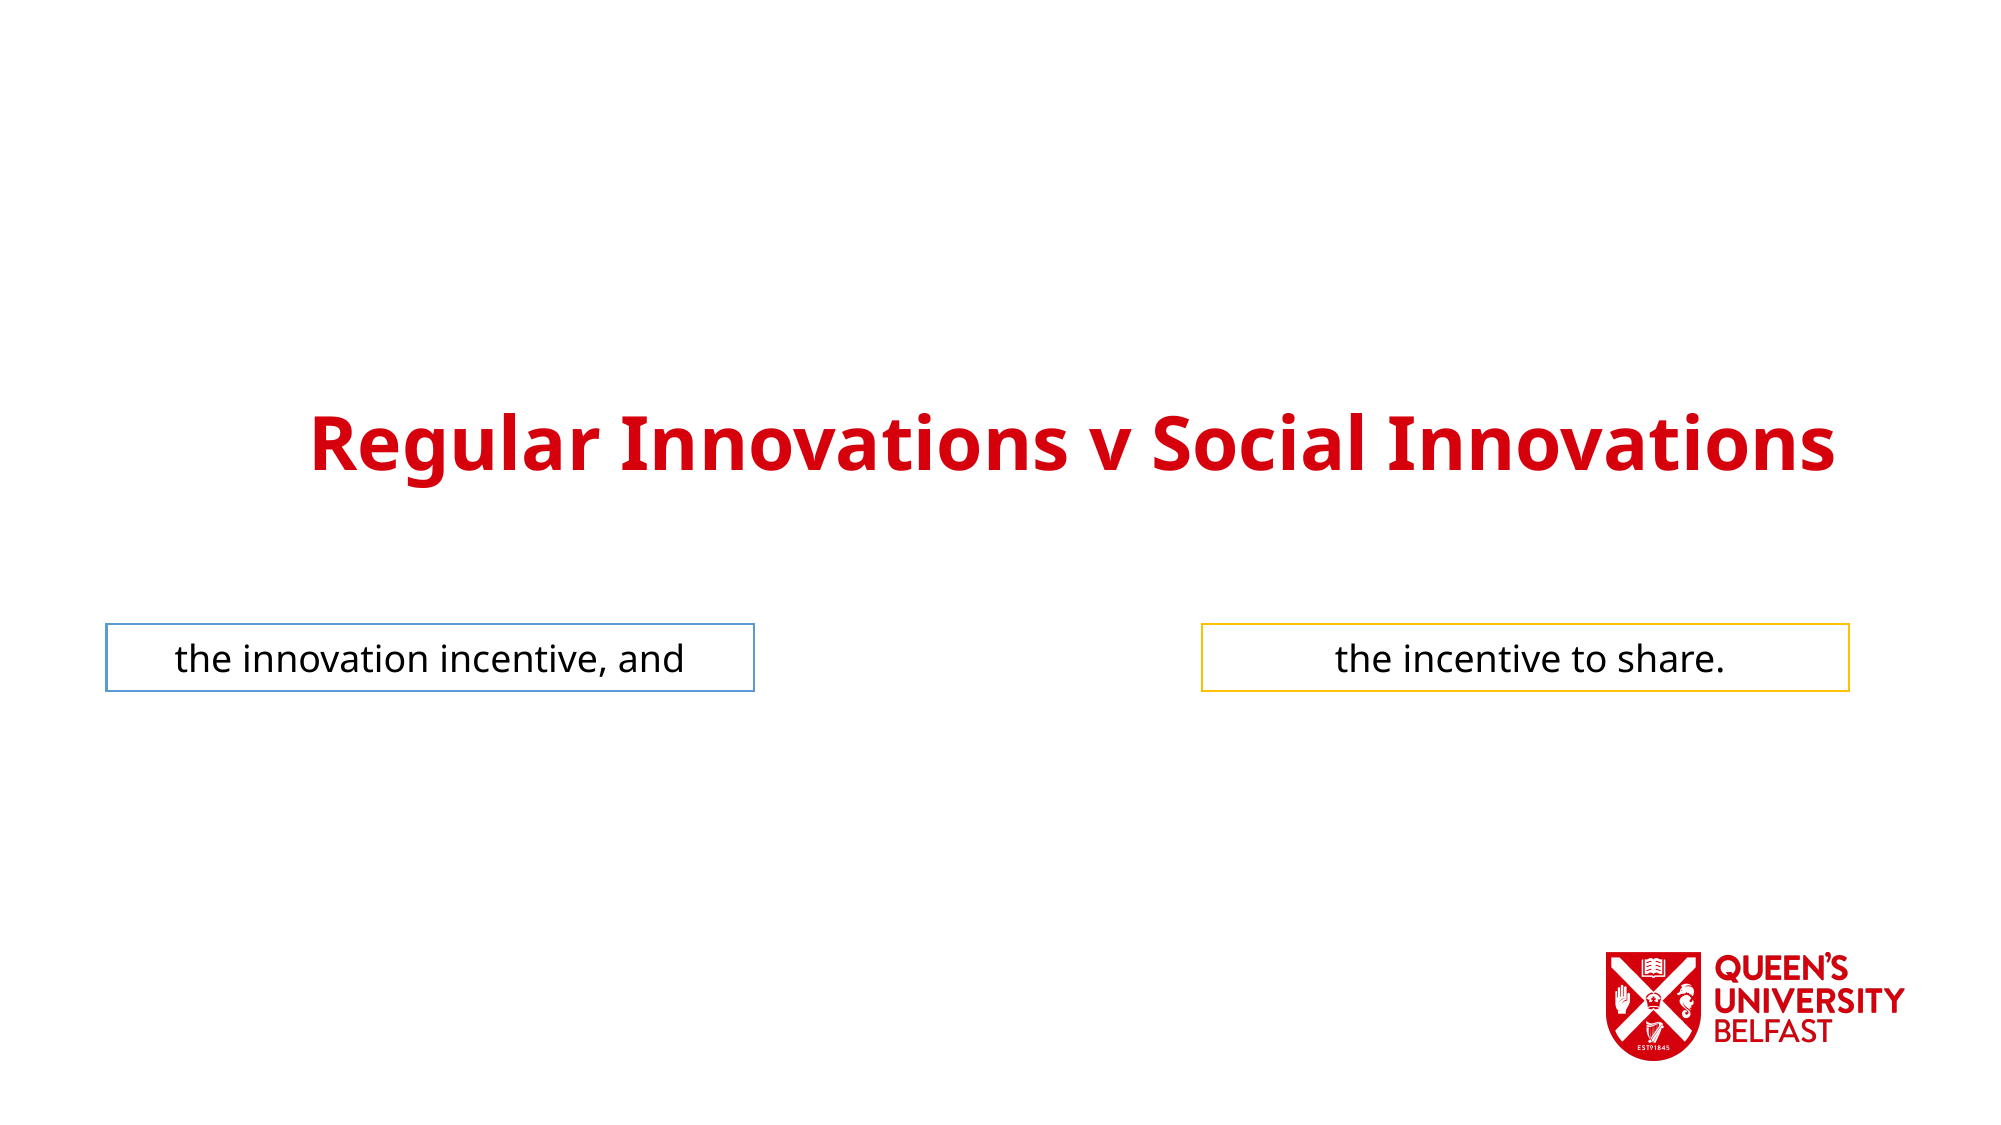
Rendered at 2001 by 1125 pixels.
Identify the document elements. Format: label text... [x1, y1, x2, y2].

text_box the innovation incentive, and [105, 623, 755, 692]
list Regular Innovations v Social Innovations [253, 398, 1894, 691]
text_box the incentive to share. [1201, 623, 1850, 692]
picture [1605, 948, 1906, 1065]
